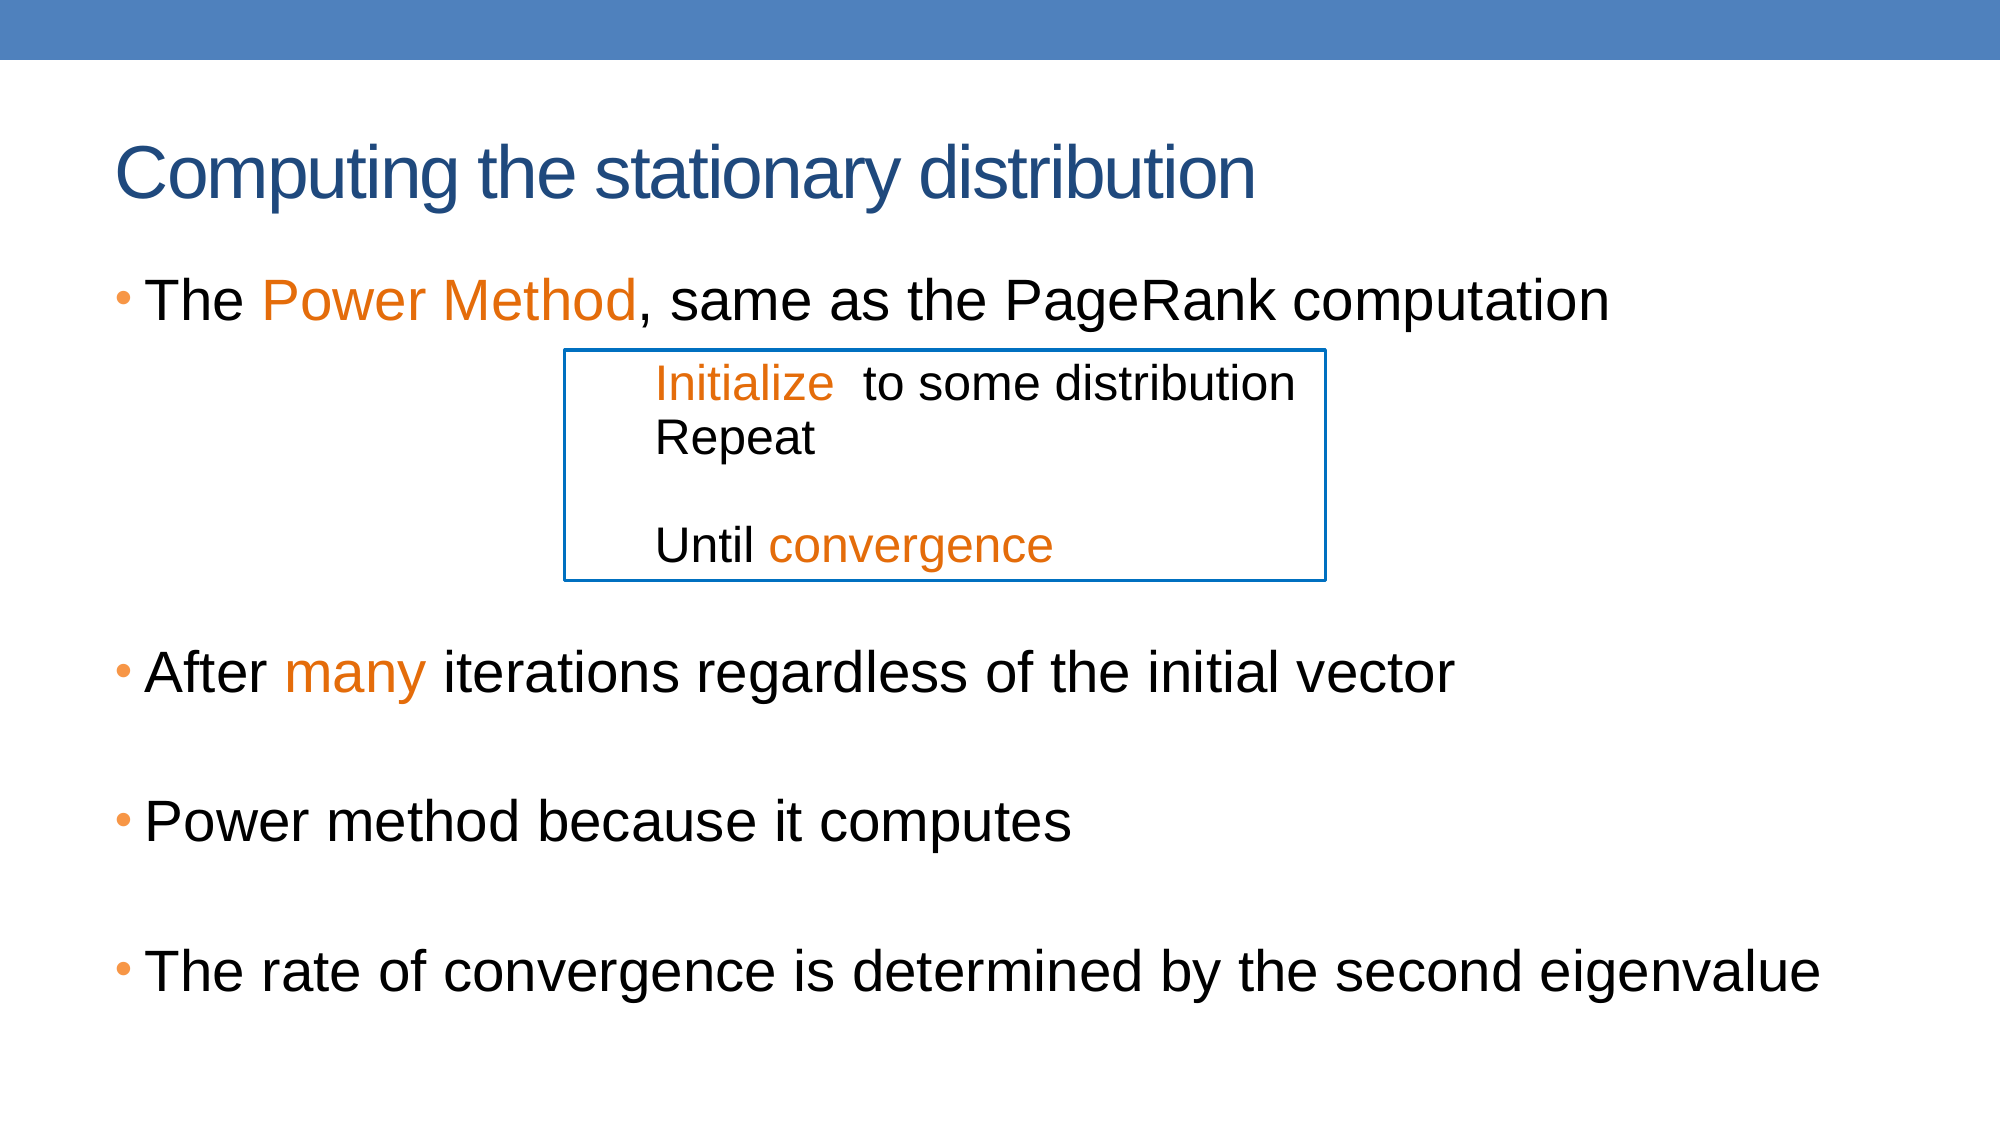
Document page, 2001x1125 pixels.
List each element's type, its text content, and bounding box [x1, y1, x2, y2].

title Computing the stationary distribution [99, 87, 1900, 250]
